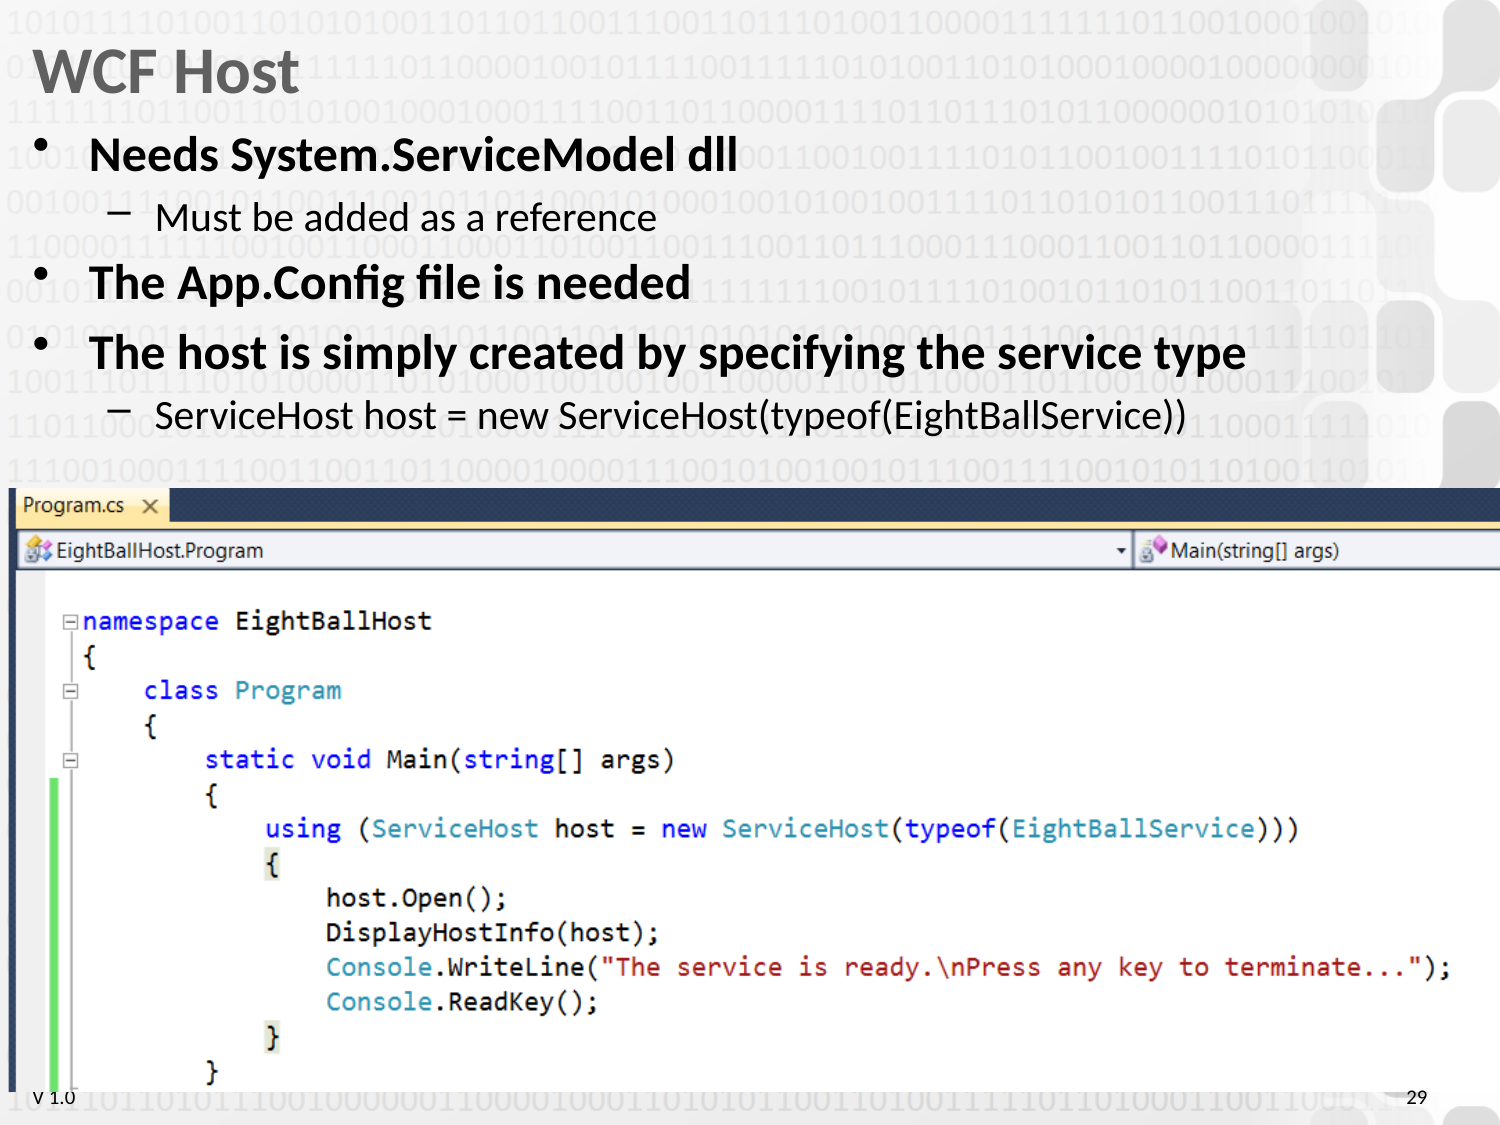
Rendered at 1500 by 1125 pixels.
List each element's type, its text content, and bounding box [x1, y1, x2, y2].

title WCF Host [17, 19, 1483, 113]
list Needs System.ServiceModel dll Must be added as a reference The App.Config file is needed The host is simply created by specifying the service type ServiceHost host = new ServiceHost(typeof(EightBallService)) [17, 113, 1483, 487]
slide_number 29 [1245, 1101, 1443, 1107]
picture [0, 0, 1500, 1125]
